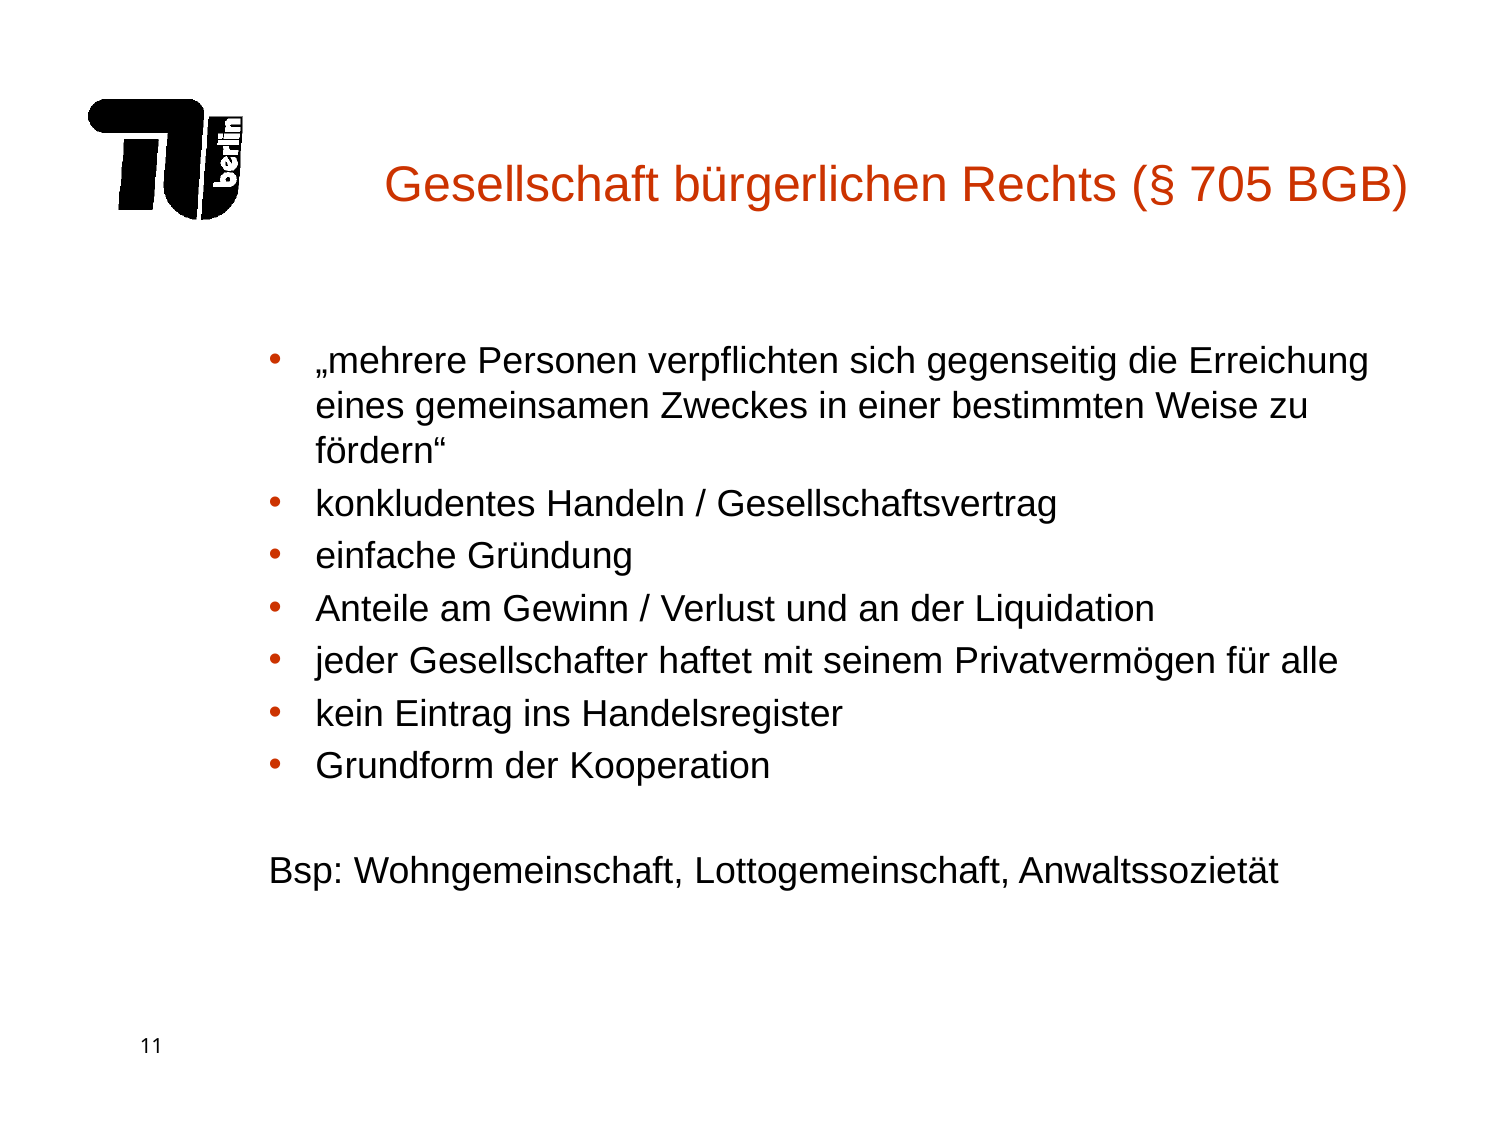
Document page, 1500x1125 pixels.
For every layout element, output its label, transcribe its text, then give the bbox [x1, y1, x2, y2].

title Gesellschaft bürgerlichen Rechts (§ 705 BGB) [312, 62, 1425, 220]
text_box „mehrere Personen verpflichten sich gegenseitig die Erreichung eines gemeinsamen Zweckes in einer bestimmten Weise zu fördern“ konkludentes Handeln / Gesellschaftsvertrag einfache Gründung Anteile am Gewinn / Verlust und an der Liquidation jeder Gesellschafter haftet mit seinem Privatvermögen für alle kein Eintrag ins Handelsregister Grundform der Kooperation Bsp: Wohngemeinschaft, Lottogemeinschaft, Anwaltssozietät [253, 276, 1392, 1071]
picture [88, 99, 243, 220]
